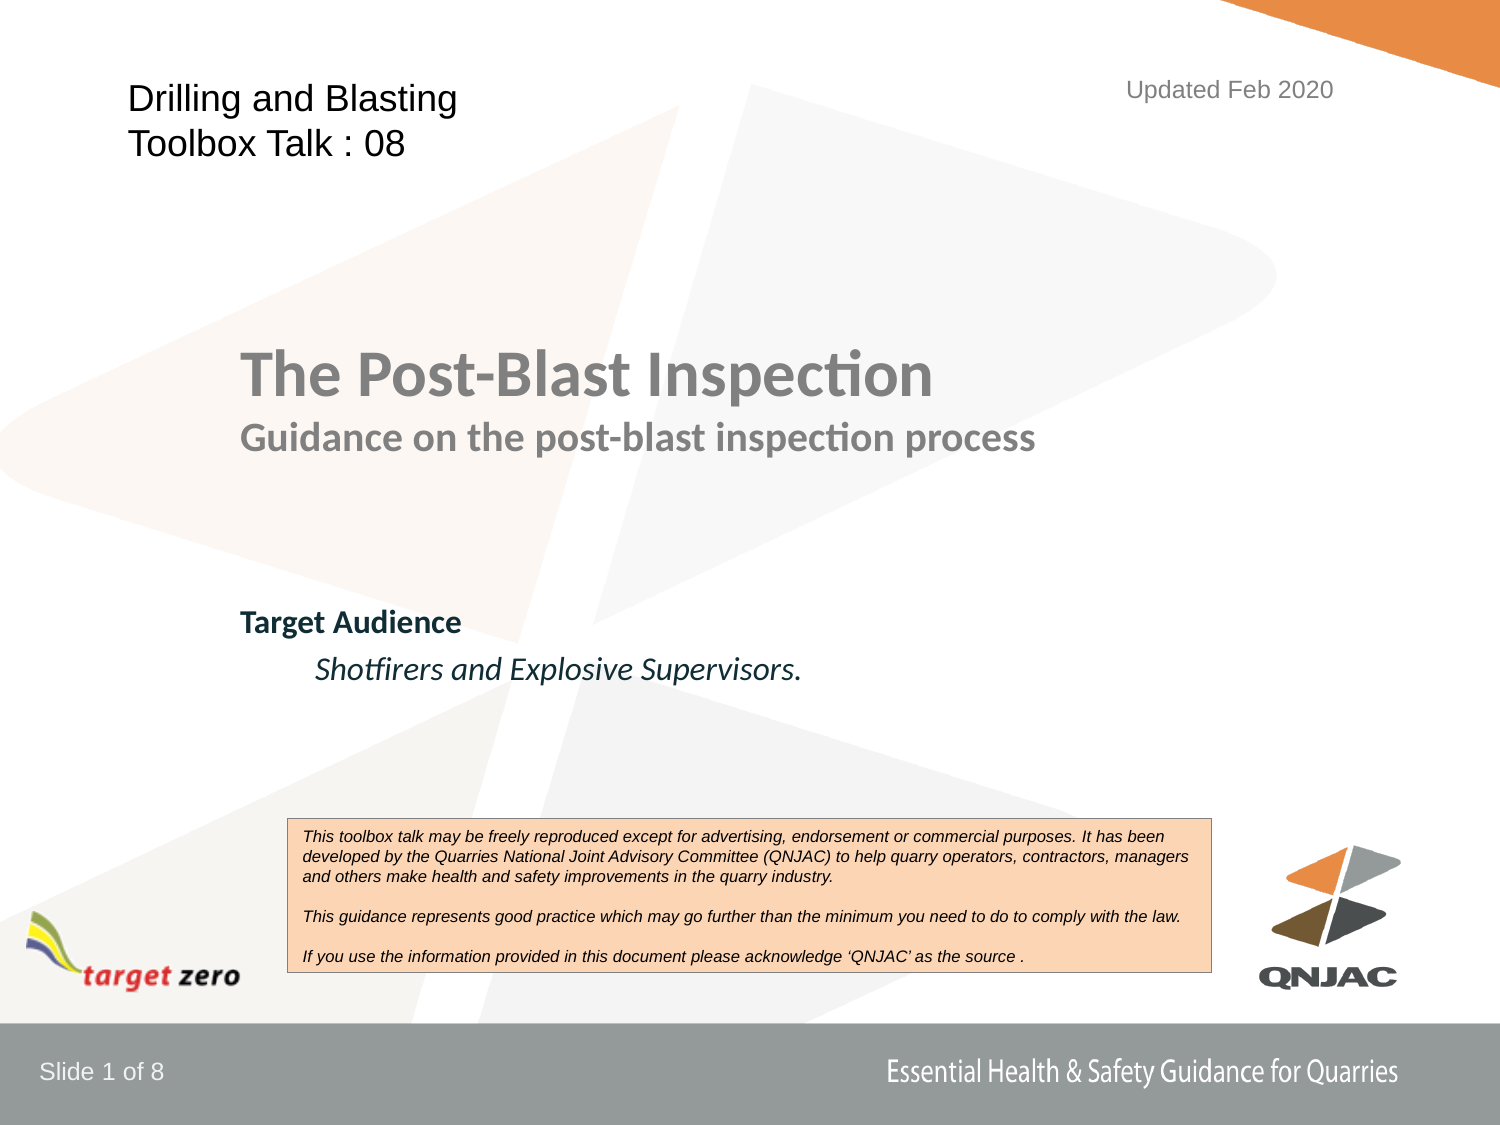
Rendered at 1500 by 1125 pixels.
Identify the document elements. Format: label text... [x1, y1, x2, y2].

text_box This toolbox talk may be freely reproduced except for advertising, endorsement or commercial purposes. It has been developed by the Quarries National Joint Advisory Committee (QNJAC) to help quarry operators, contractors, managers and others make health and safety improvements in the quarry industry. This guidance represents good practice which may go further than the minimum you need to do to comply with the law. If you use the information provided in this document please acknowledge ‘QNJAC’ as the source . [287, 818, 1212, 973]
subtitle Target Audience Shotfirers and Explosive Supervisors. [225, 592, 1275, 761]
text_box Drilling and Blasting Toolbox Talk : 08 [112, 66, 473, 172]
text_box Updated Feb 2020 [1090, 66, 1349, 127]
title The Post-Blast Inspection Guidance on the post-blast inspection process [225, 322, 1388, 564]
picture [0, 0, 1500, 1125]
